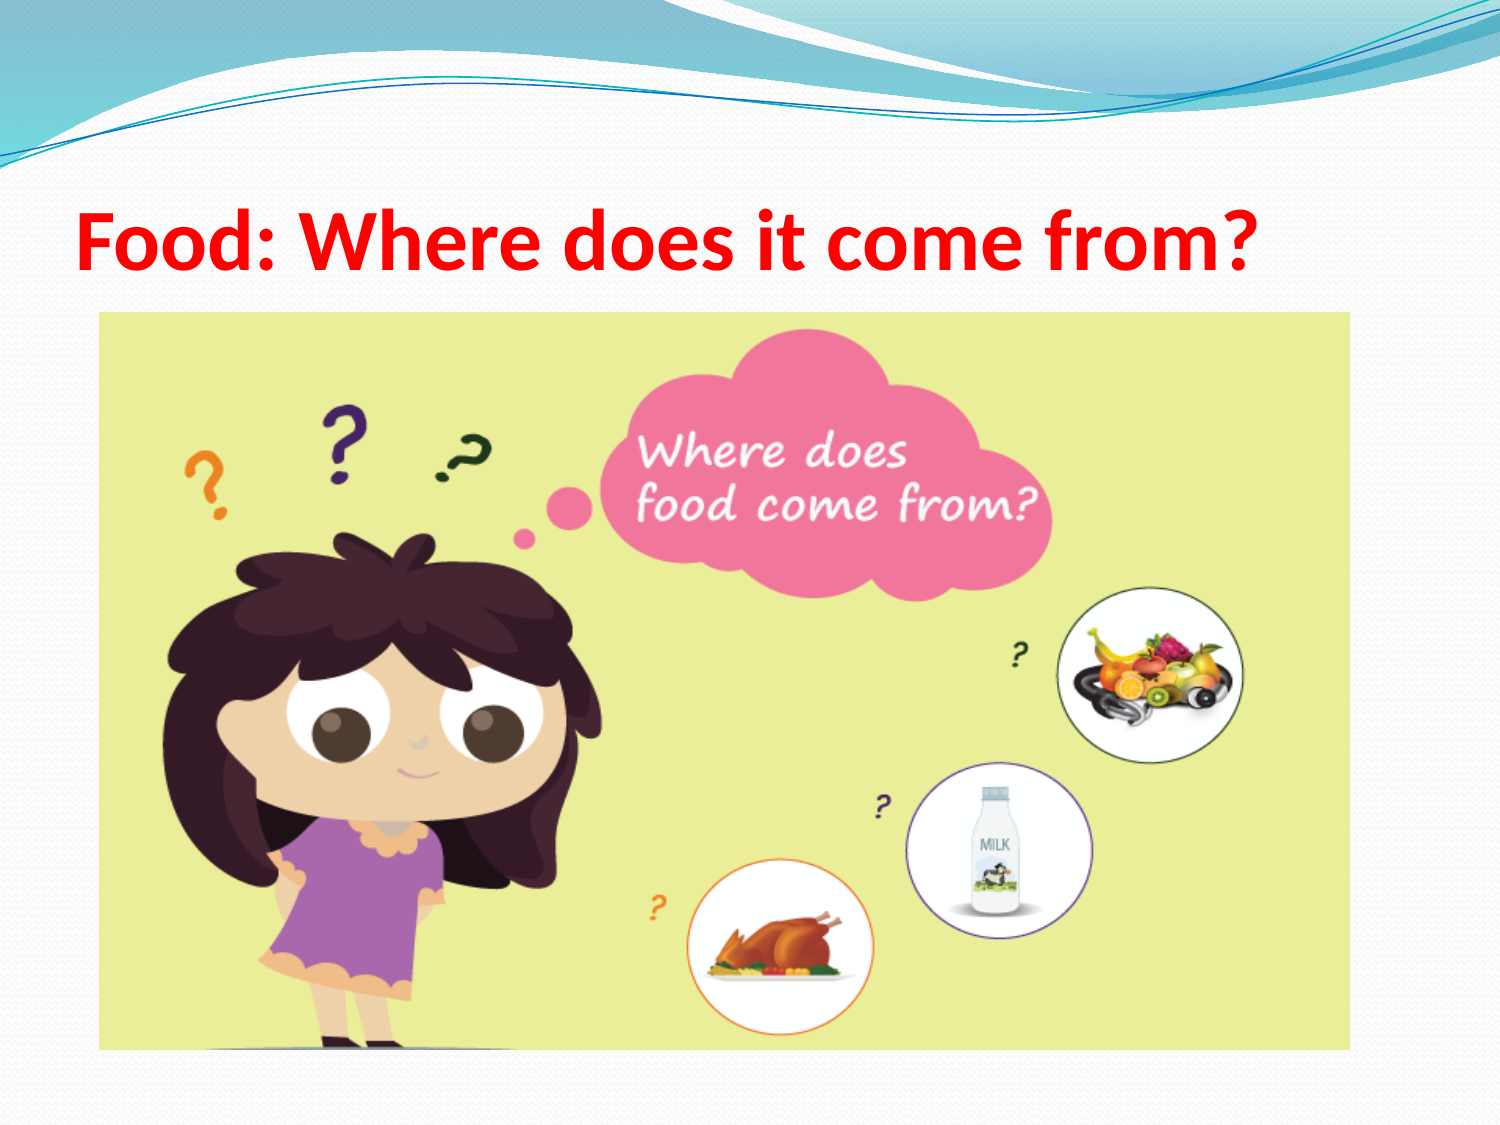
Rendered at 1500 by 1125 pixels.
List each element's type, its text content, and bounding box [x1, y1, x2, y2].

title Food: Where does it come from? [75, 99, 1425, 288]
picture [99, 312, 1351, 1051]
